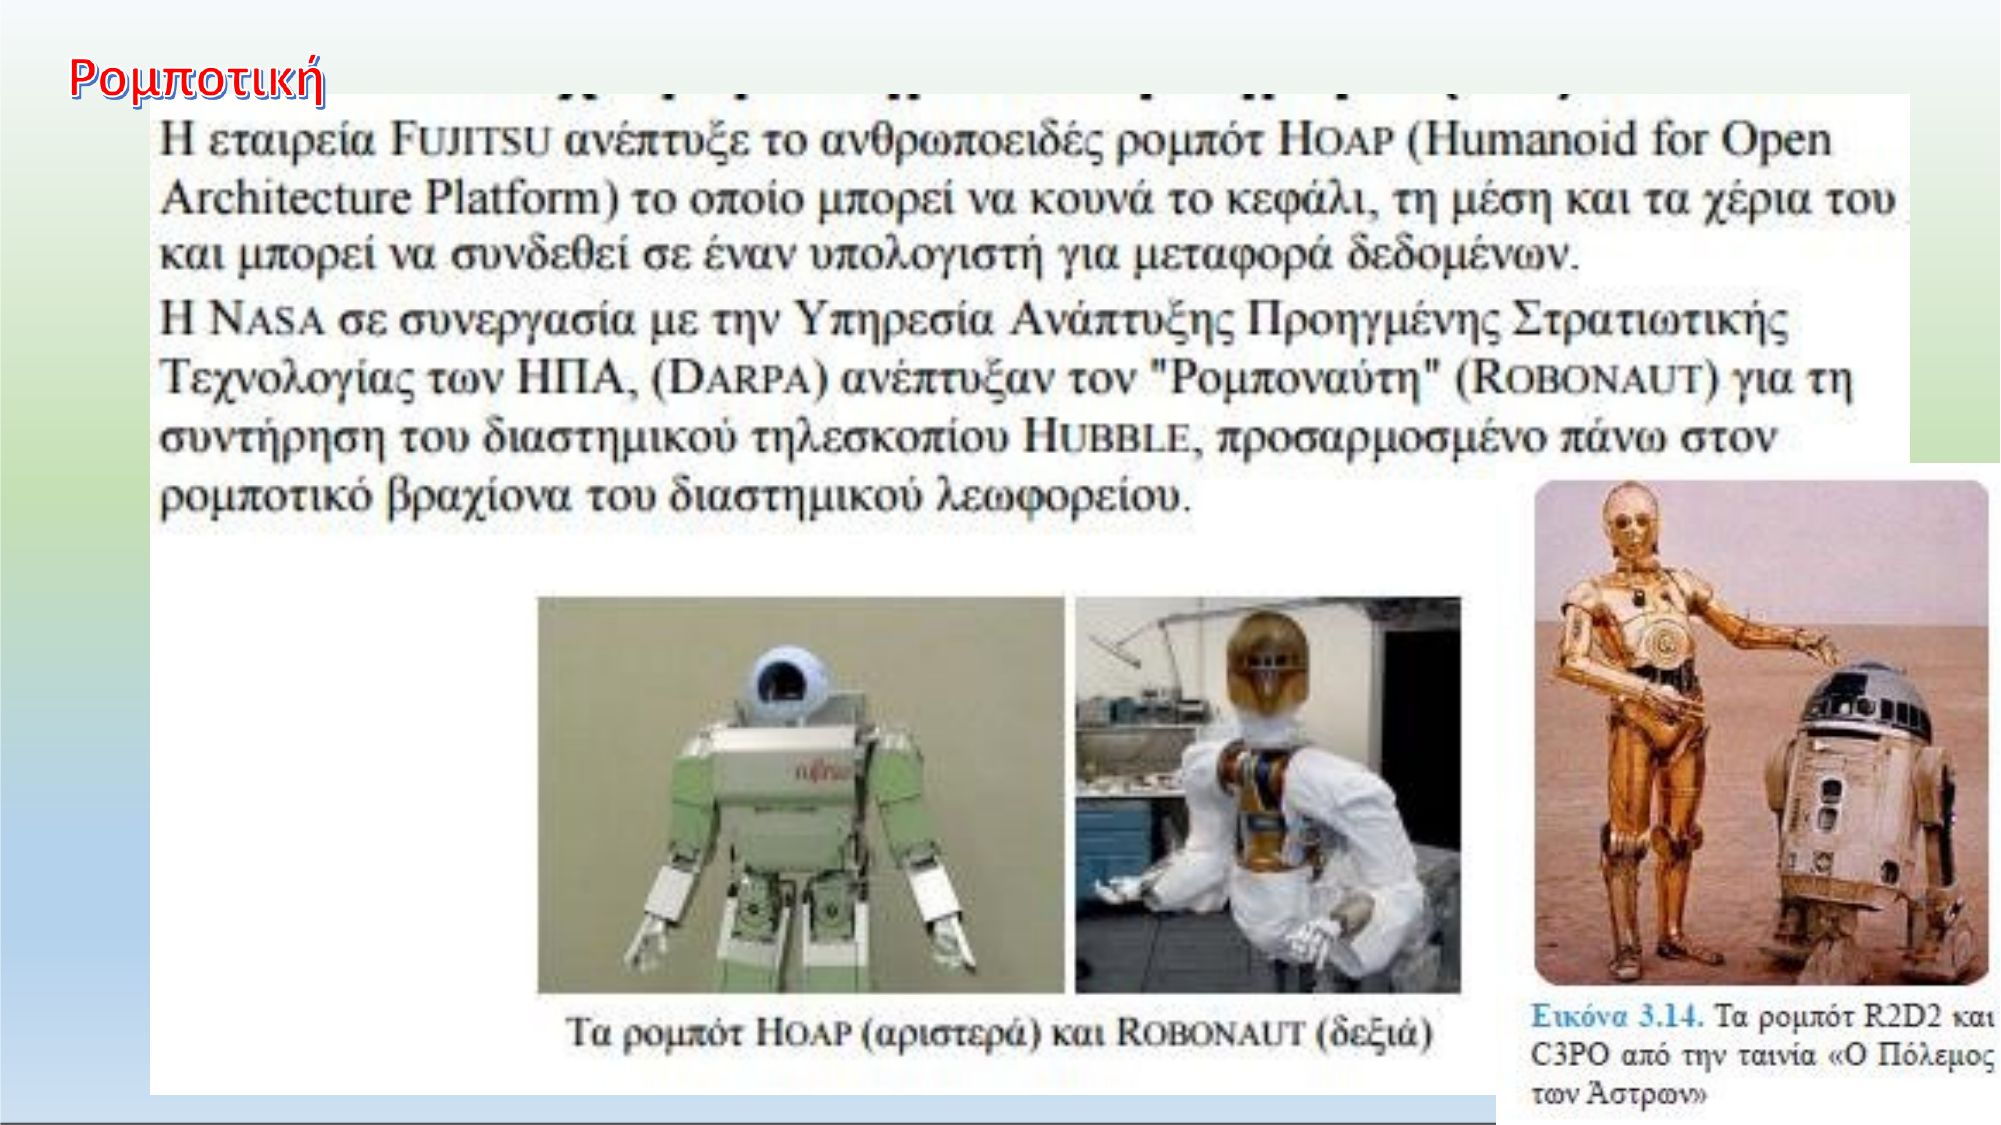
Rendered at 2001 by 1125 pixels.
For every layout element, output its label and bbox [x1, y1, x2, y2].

picture [0, 0, 2000, 1125]
text_box [33, 25, 2000, 1125]
